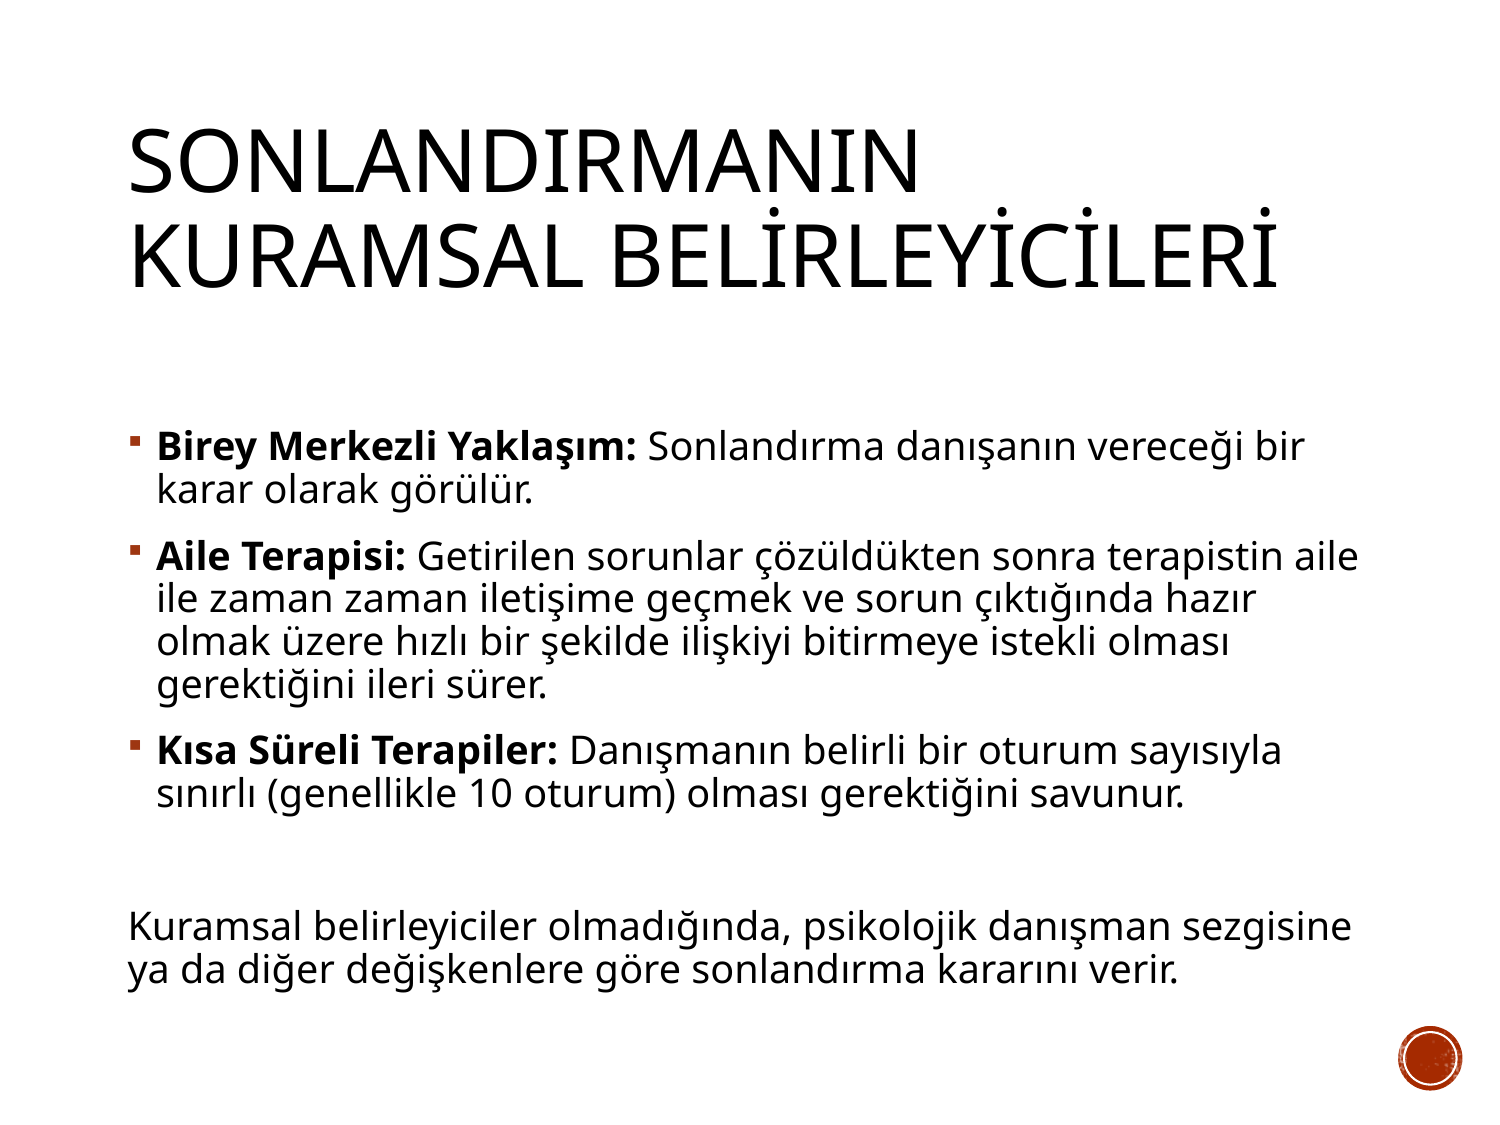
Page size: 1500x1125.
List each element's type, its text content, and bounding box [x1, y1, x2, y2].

title Sonlandırmanın kuramsal belirleyicileri [112, 79, 1388, 344]
list Birey Merkezli Yaklaşım: Sonlandırma danışanın vereceği bir karar olarak görülür. Aile Terapisi: Getirilen sorunlar çözüldükten sonra terapistin aile ile zaman zaman iletişime geçmek ve sorun çıktığında hazır olmak üzere hızlı bir şekilde ilişkiyi bitirmeye istekli olması gerektiğini ileri sürer. Kısa Süreli Terapiler: Danışmanın belirli bir oturum sayısıyla sınırlı (genellikle 10 oturum) olması gerektiğini savunur. Kuramsal belirleyiciler olmadığında, psikolojik danışman sezgisine ya da diğer değişkenlere göre sonlandırma kararını verir. [112, 348, 1388, 1013]
